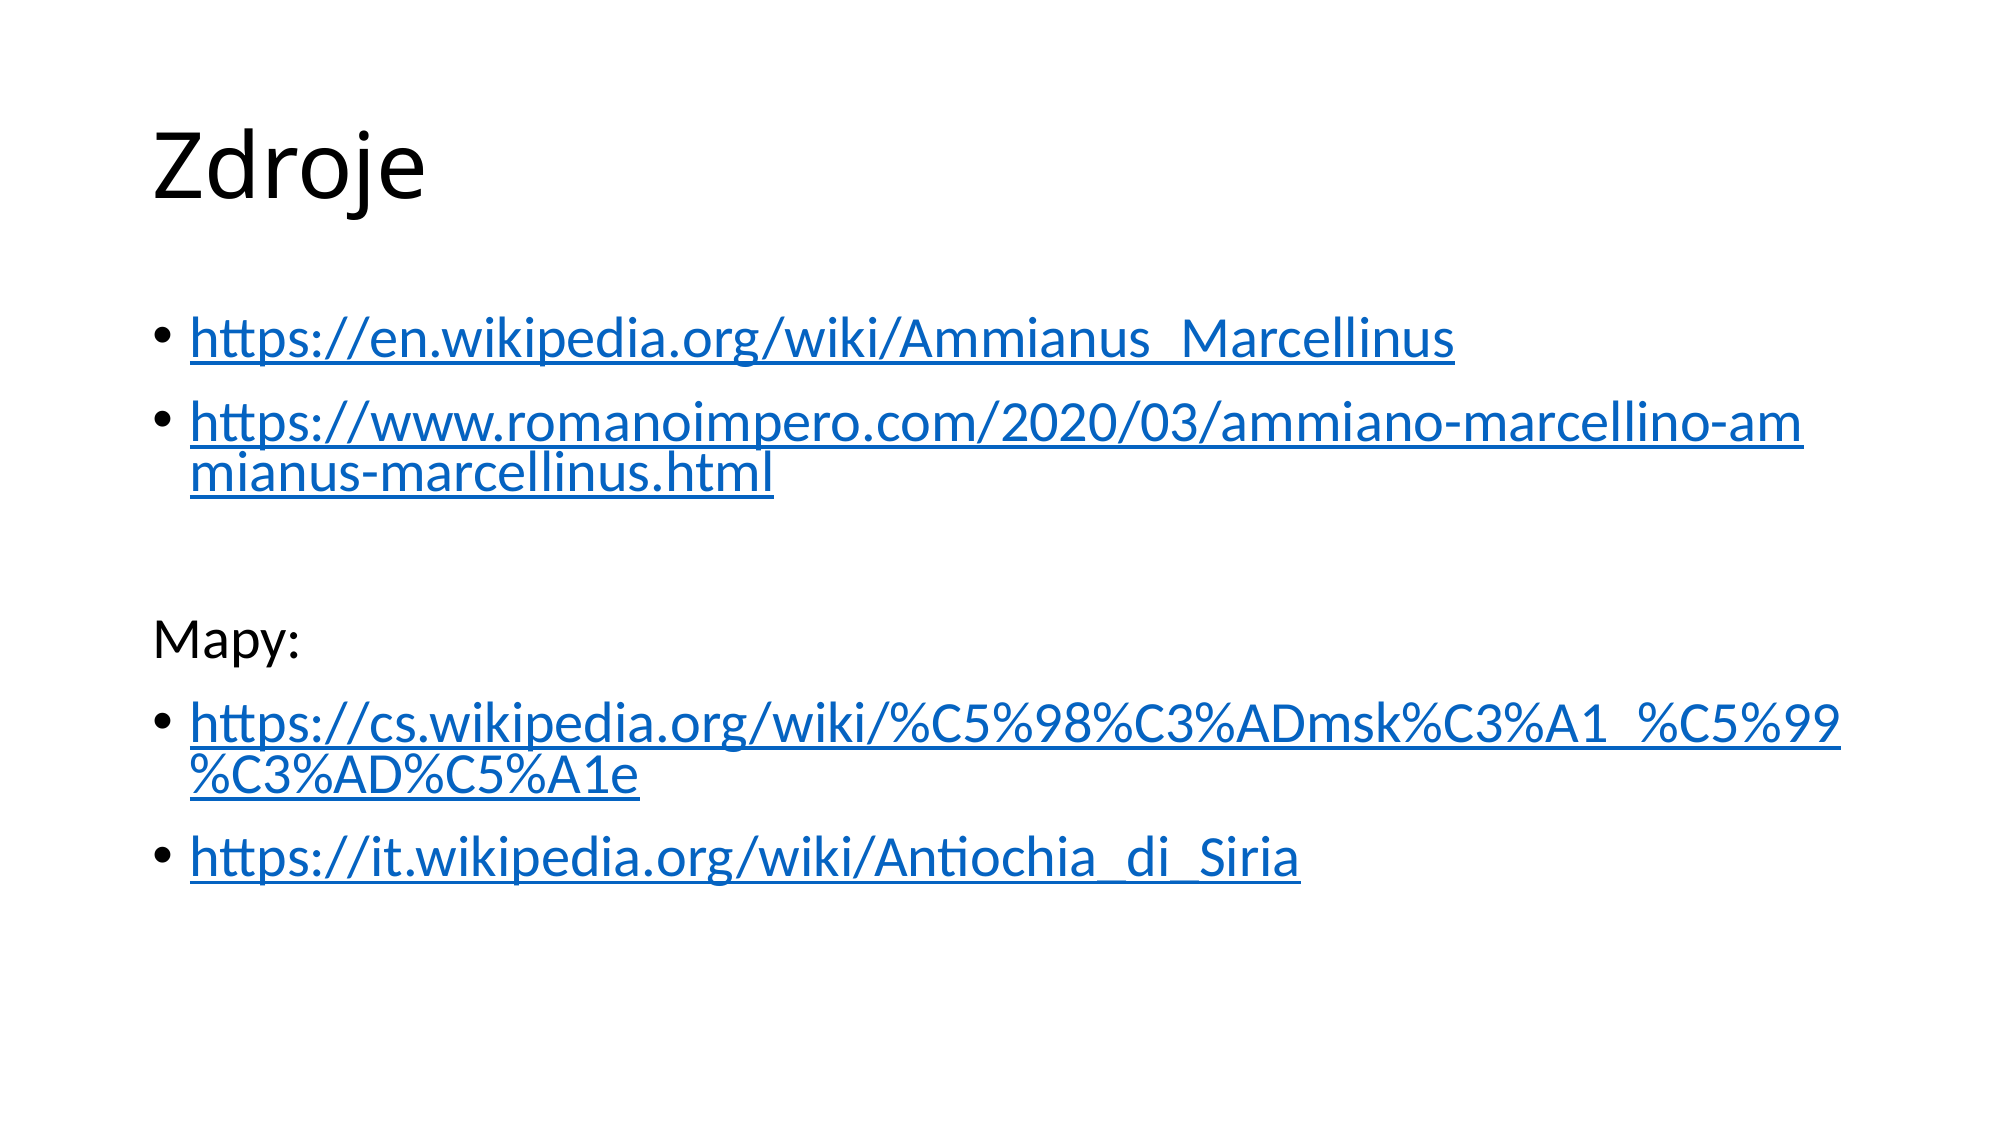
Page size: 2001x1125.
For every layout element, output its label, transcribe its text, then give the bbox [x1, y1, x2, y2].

title Zdroje [137, 59, 1863, 278]
list https://en.wikipedia.org/wiki/Ammianus_Marcellinus https://www.romanoimpero.com/2020/03/ammiano-marcellino-ammianus-marcellinus.html Mapy: https://cs.wikipedia.org/wiki/%C5%98%C3%ADmsk%C3%A1_%C5%99%C3%AD%C5%A1e https://it.wikipedia.org/wiki/Antiochia_di_Siria [137, 299, 1863, 1014]
